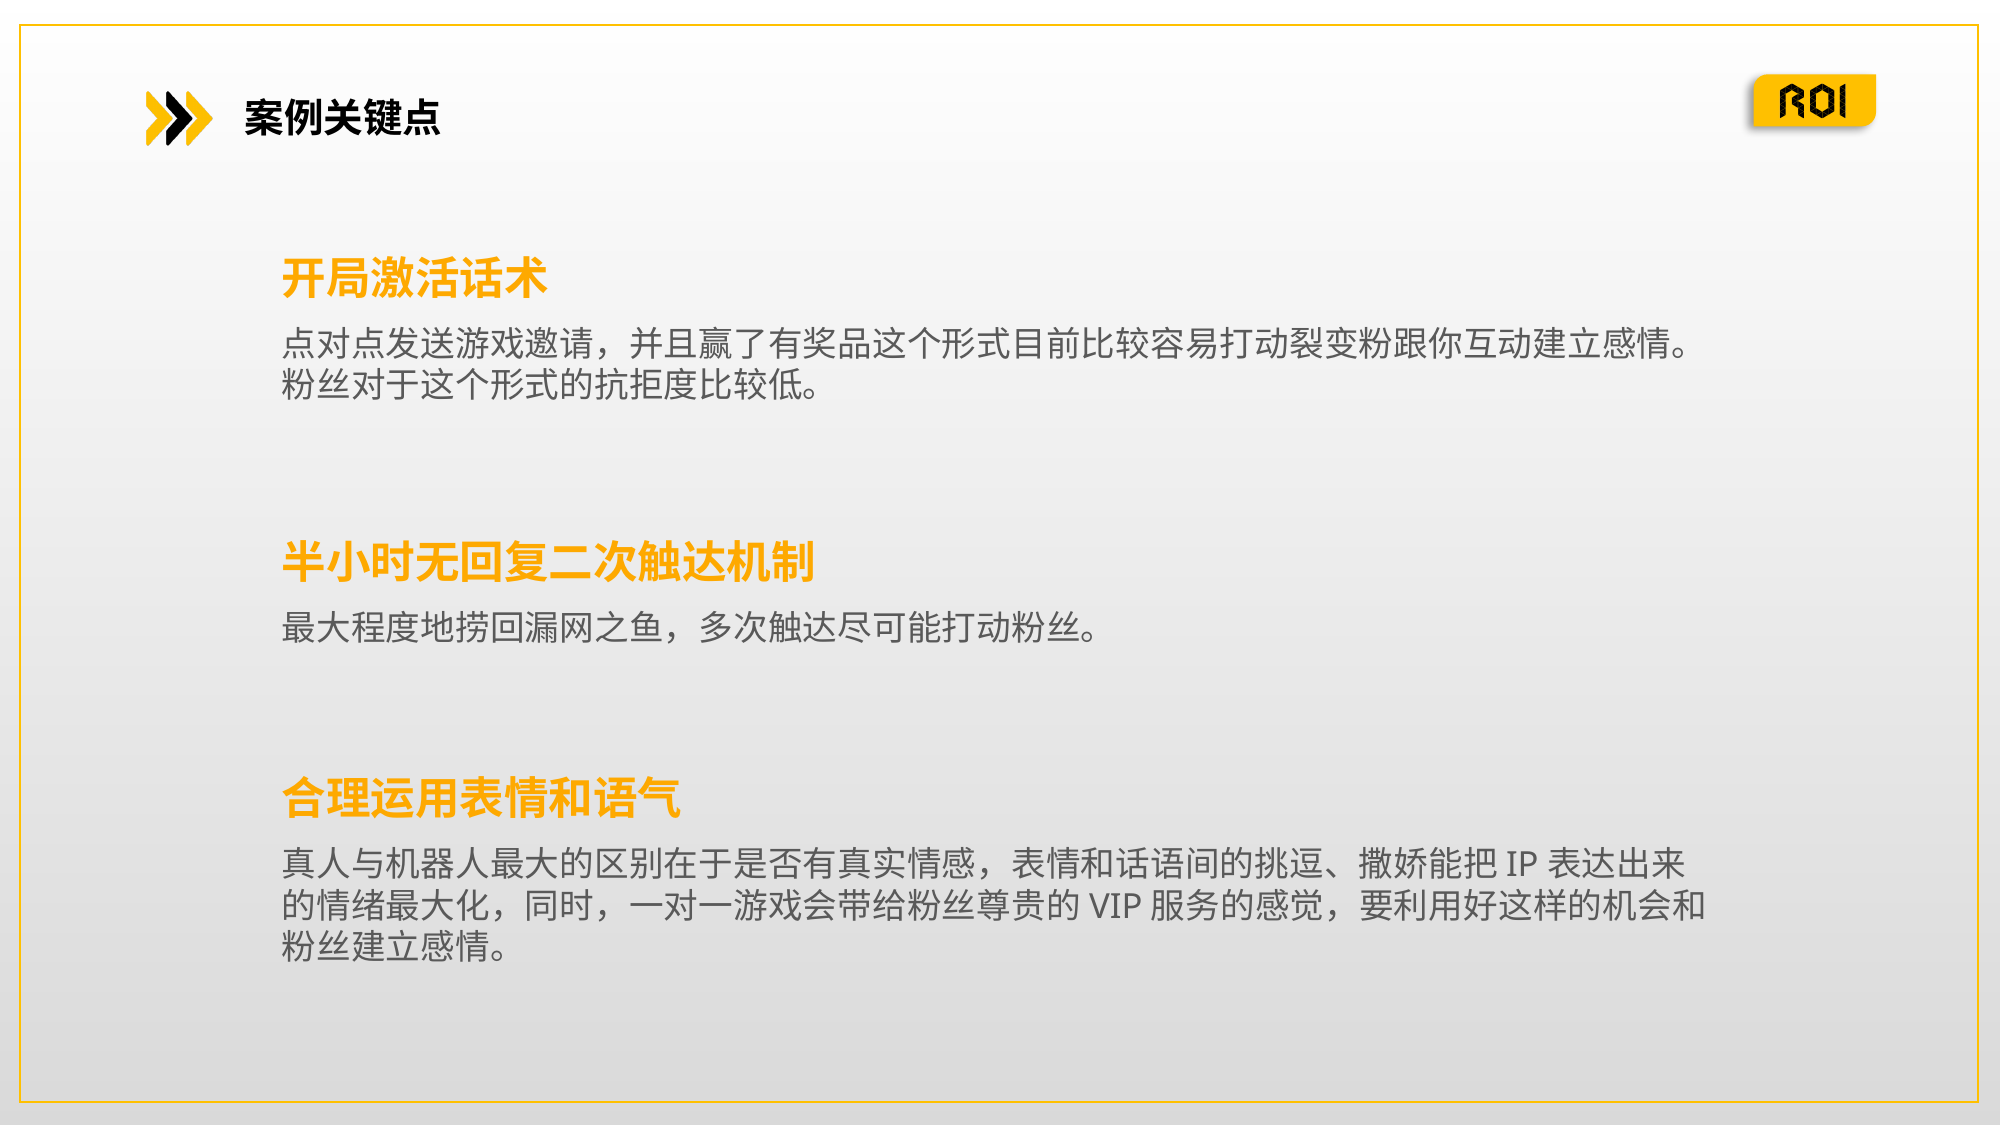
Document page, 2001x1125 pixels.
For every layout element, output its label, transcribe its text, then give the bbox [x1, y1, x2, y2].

text_box 最大程度地捞回漏网之鱼，多次触达尽可能打动粉丝。 [266, 598, 1733, 655]
text_box [19, 24, 1979, 1103]
text_box 合理运用表情和语气 [266, 762, 928, 831]
text_box 真人与机器人最大的区别在于是否有真实情感，表情和话语间的挑逗、撒娇能把IP表达出来的情绪最大化，同时，一对一游戏会带给粉丝尊贵的VIP服务的感觉，要利用好这样的机会和粉丝建立感情。 [266, 834, 1733, 974]
text_box 开局激活话术 [266, 242, 635, 311]
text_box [146, 91, 214, 147]
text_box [1753, 74, 1877, 127]
text_box 半小时无回复二次触达机制 [266, 526, 995, 595]
text_box 点对点发送游戏邀请，并且赢了有奖品这个形式目前比较容易打动裂变粉跟你互动建立感情。粉丝对于这个形式的抗拒度比较低。 [266, 313, 1733, 412]
